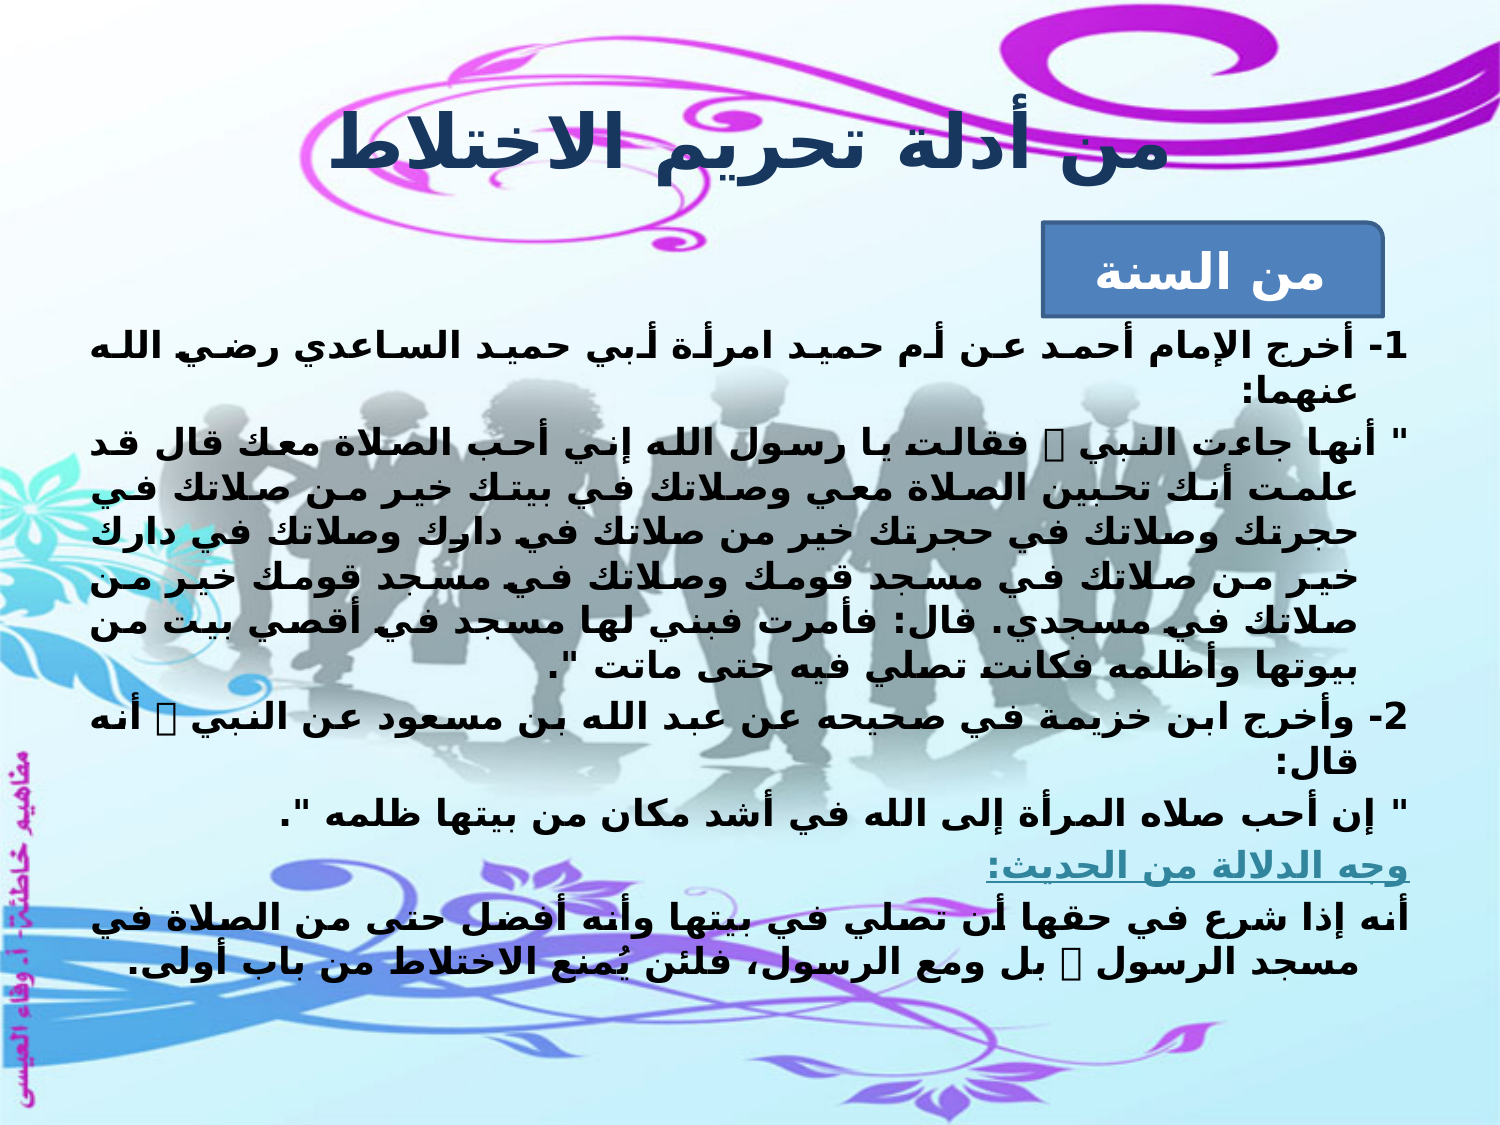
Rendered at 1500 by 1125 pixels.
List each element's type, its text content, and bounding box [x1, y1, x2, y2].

text_box من السنة [1040, 220, 1385, 319]
title من أدلة تحريم الاختلاط [74, 44, 1426, 233]
list 1- أخرج الإمام أحمد عن أم حميد امرأة أبي حميد الساعدي رضي الله عنهما: " أنها جاءت النبي  فقالت يا رسول الله إني أحب الصلاة معك قال قد علمت أنك تحبين الصلاة معي وصلاتك في بيتك خير من صلاتك في حجرتك وصلاتك في حجرتك خير من صلاتك في دارك وصلاتك في دارك خير من صلاتك في مسجد قومك وصلاتك في مسجد قومك خير من صلاتك في مسجدي. قال: فأمرت فبني لها مسجد في أقصي بيت من بيوتها وأظلمه فكانت تصلي فيه حتى ماتت ". 2- وأخرج ابن خزيمة في صحيحه عن عبد الله بن مسعود عن النبي  أنه قال: " إن أحب صلاه المرأة إلى الله في أشد مكان من بيتها ظلمه ". وجه الدلالة من الحديث: أنه إذا شرع في حقها أن تصلي في بيتها وأنه أفضل حتى من الصلاة في مسجد الرسول  بل ومع الرسول، فلئن يُمنع الاختلاط من باب أولى. [74, 262, 1426, 1006]
picture [0, 0, 1500, 1125]
